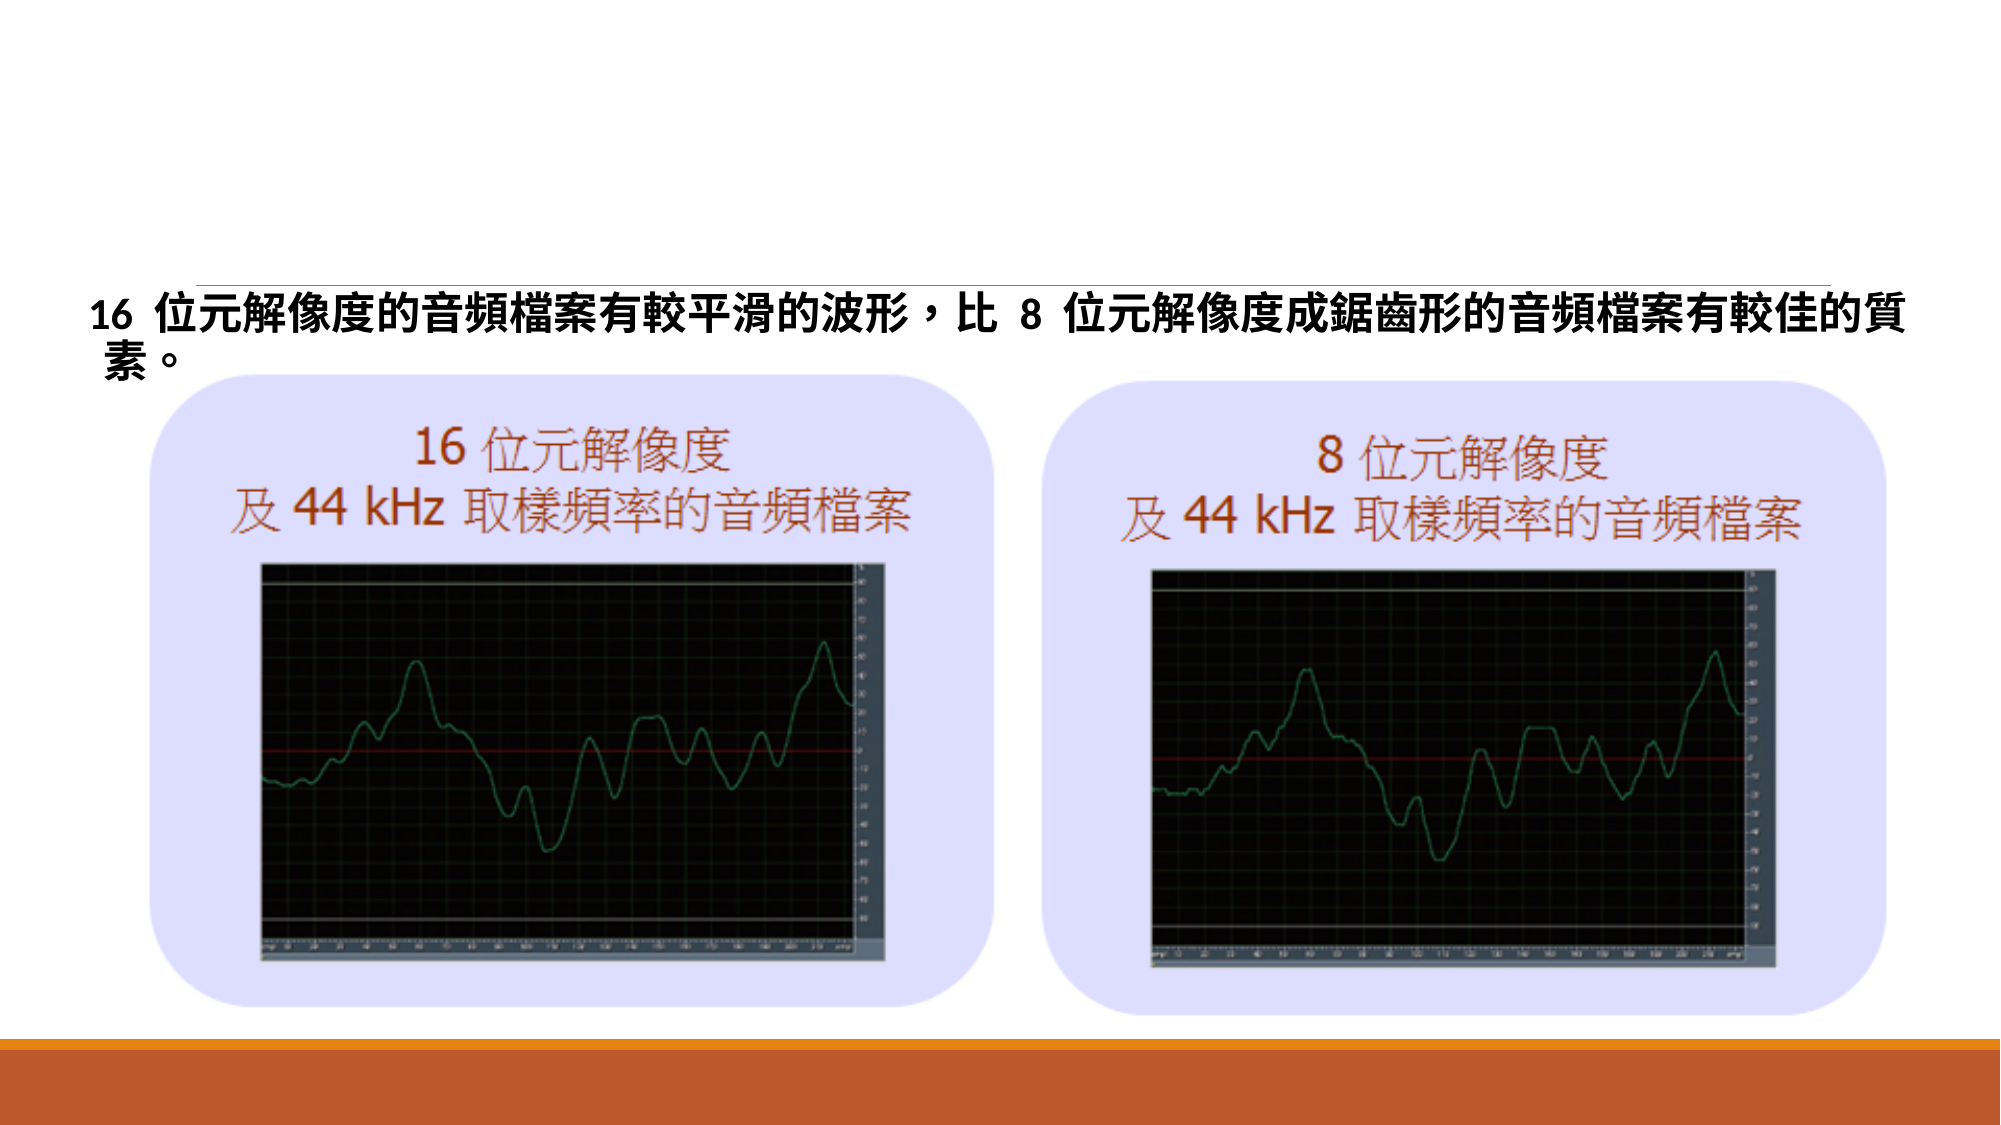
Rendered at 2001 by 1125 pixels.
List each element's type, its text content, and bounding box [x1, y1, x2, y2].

list 16 位元解像度的音頻檔案有較平滑的波形，比 8 位元解像度成鋸齒形的音頻檔案有較佳的質素。 [68, 271, 1932, 1052]
picture [148, 373, 1889, 1019]
